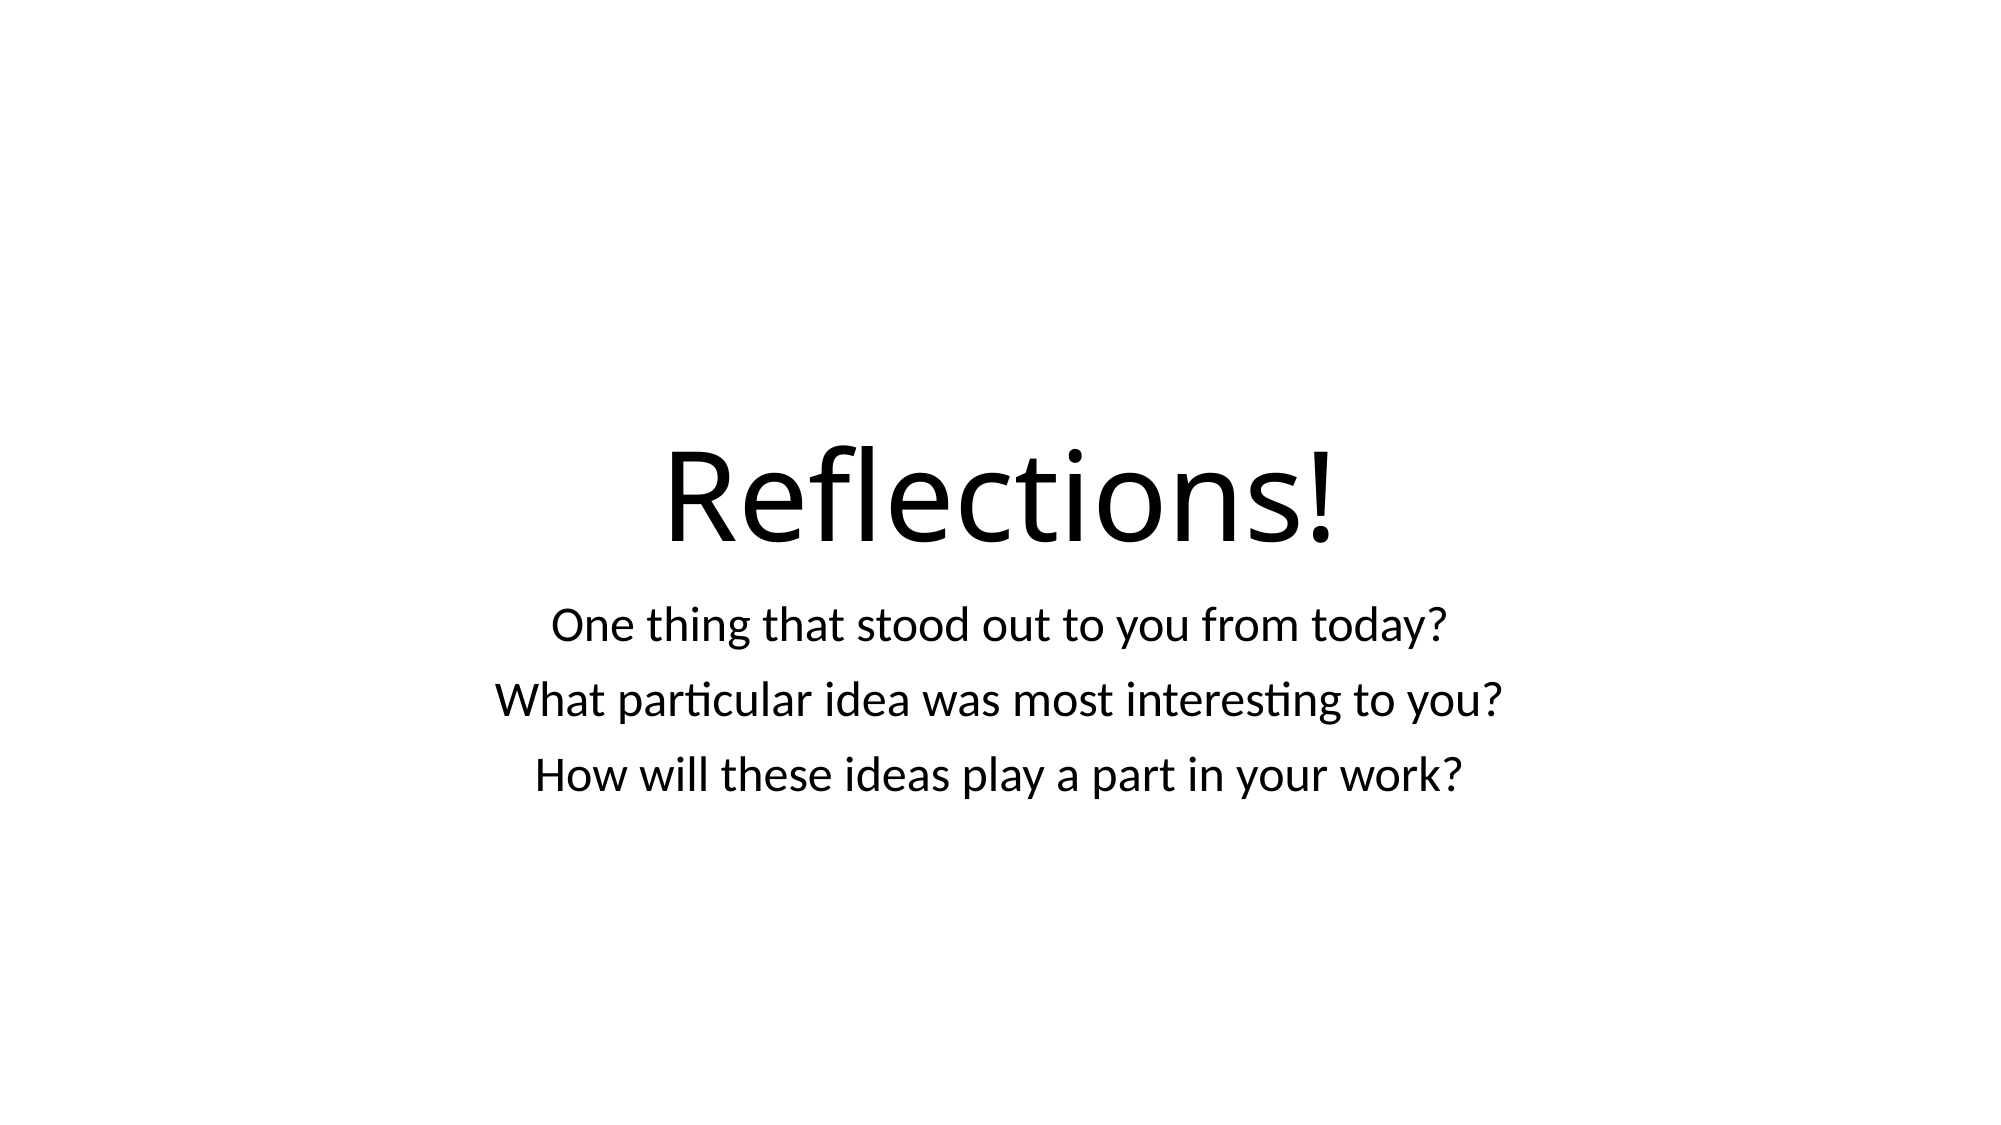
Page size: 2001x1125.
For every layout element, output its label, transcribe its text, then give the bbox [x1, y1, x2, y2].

title Reflections! [249, 184, 1750, 576]
subtitle One thing that stood out to you from today? What particular idea was most interesting to you? How will these ideas play a part in your work? [249, 590, 1750, 863]
